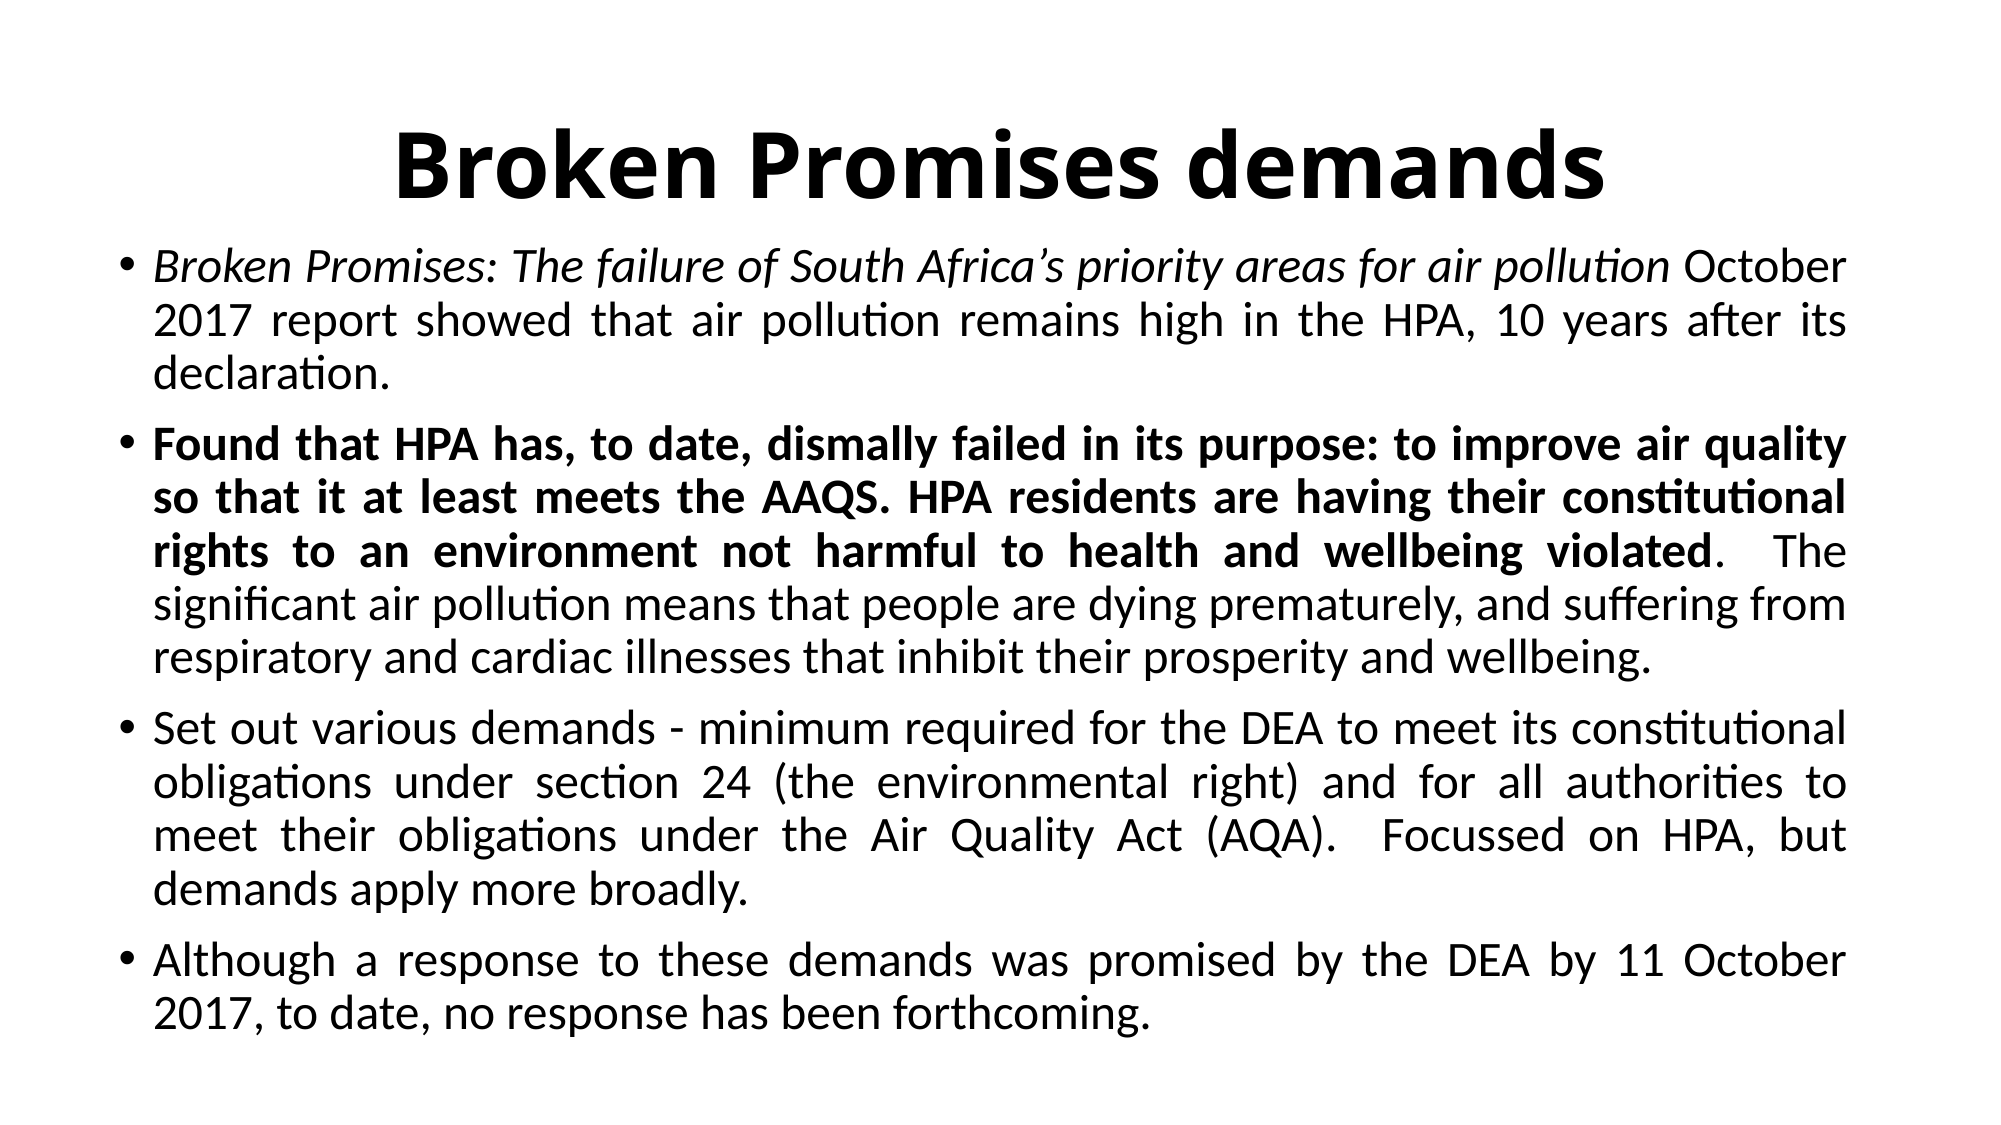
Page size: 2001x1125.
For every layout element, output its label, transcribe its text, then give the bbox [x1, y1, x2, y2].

title Broken Promises demands [137, 59, 1863, 232]
list Broken Promises: The failure of South Africa’s priority areas for air pollution October 2017 report showed that air pollution remains high in the HPA, 10 years after its declaration. Found that HPA has, to date, dismally failed in its purpose: to improve air quality so that it at least meets the AAQS. HPA residents are having their constitutional rights to an environment not harmful to health and wellbeing violated. The significant air pollution means that people are dying prematurely, and suffering from respiratory and cardiac illnesses that inhibit their prosperity and wellbeing. Set out various demands - minimum required for the DEA to meet its constitutional obligations under section 24 (the environmental right) and for all authorities to meet their obligations under the Air Quality Act (AQA). Focussed on HPA, but demands apply more broadly. Although a response to these demands was promised by the DEA by 11 October 2017, to date, no response has been forthcoming. [103, 232, 1863, 1059]
